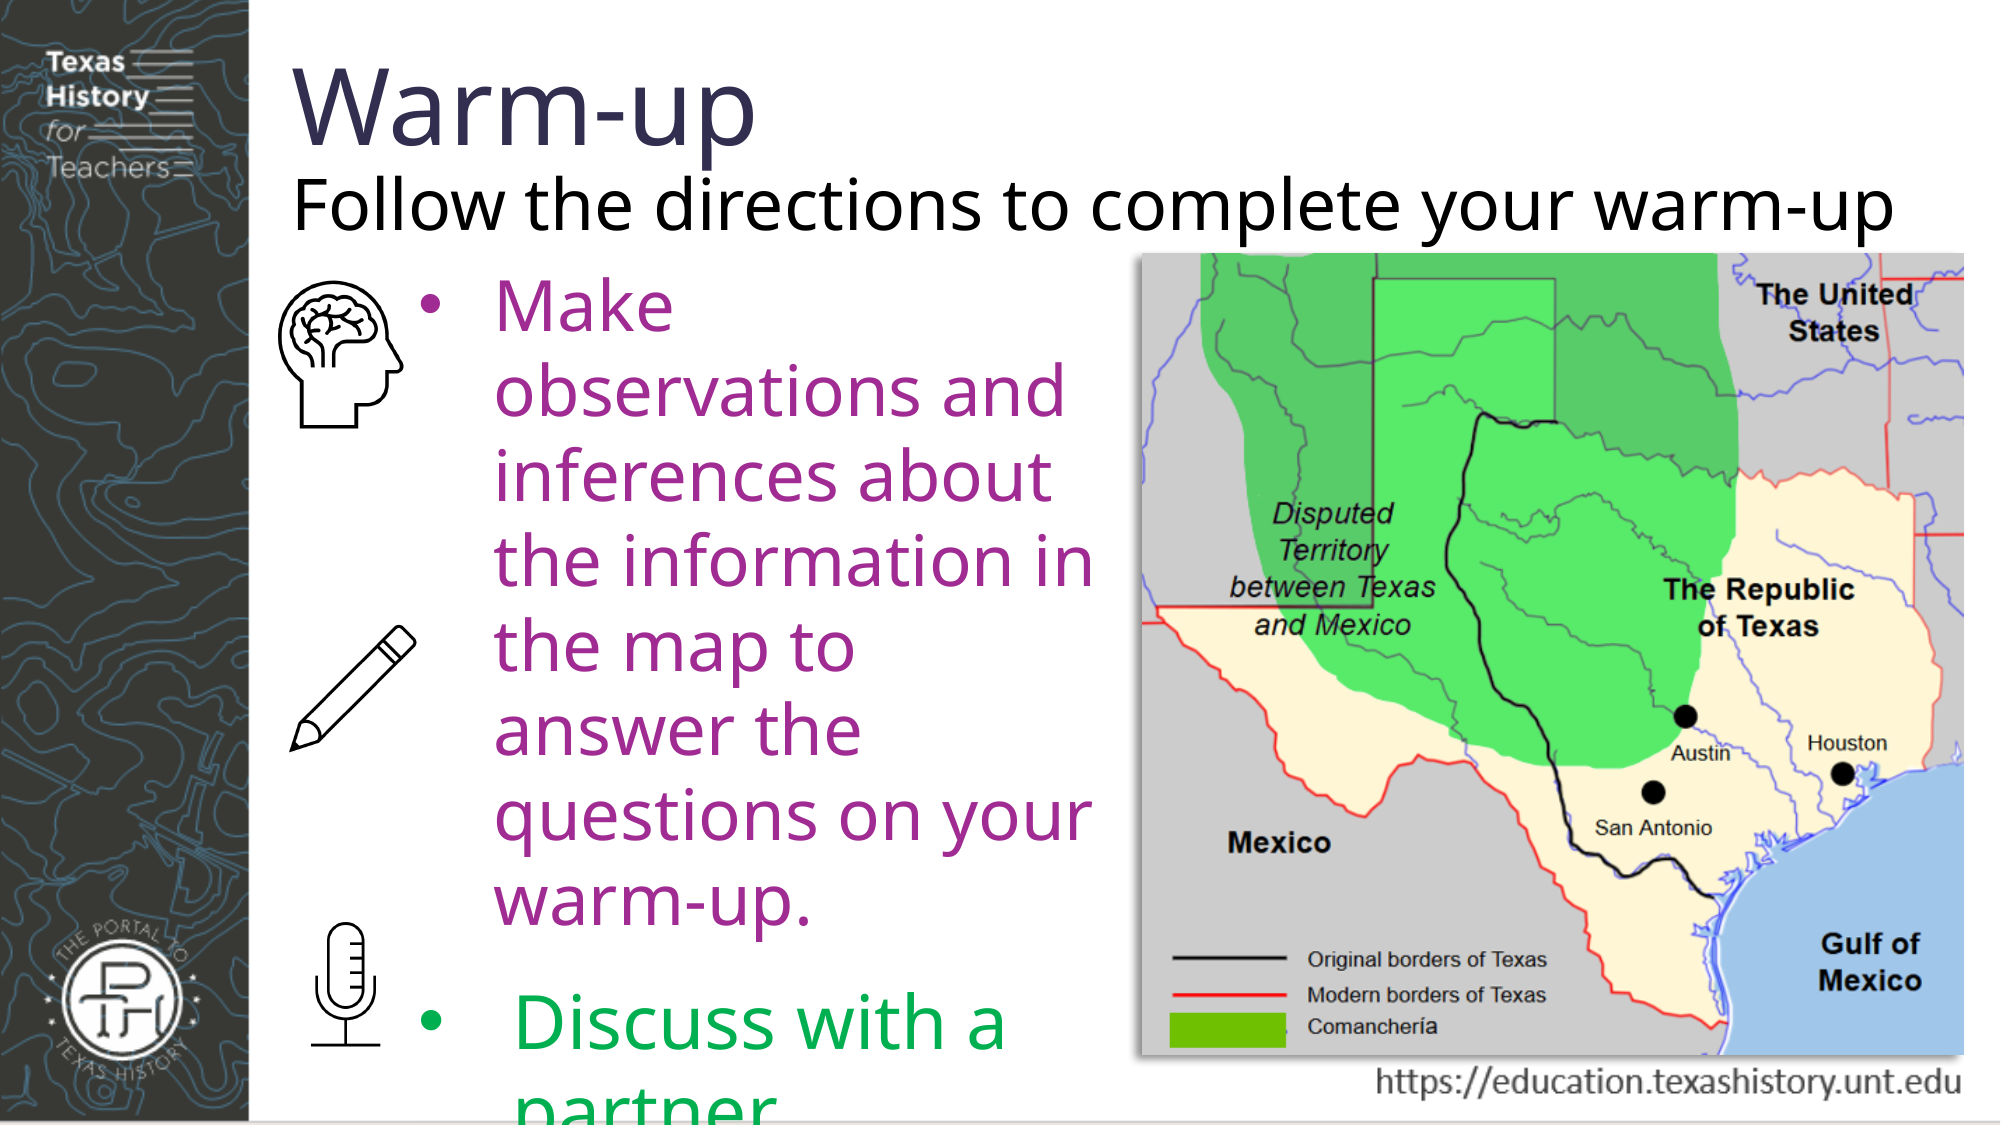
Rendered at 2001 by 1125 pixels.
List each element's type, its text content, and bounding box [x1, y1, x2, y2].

title Warm-up Follow the directions to complete your warm-up [276, 0, 1964, 254]
picture [1115, 0, 2001, 1125]
picture [0, 0, 429, 1125]
text_box Make observations and inferences about the information in the map to answer the questions on your warm-up. Discuss with a partner [403, 253, 1115, 1125]
